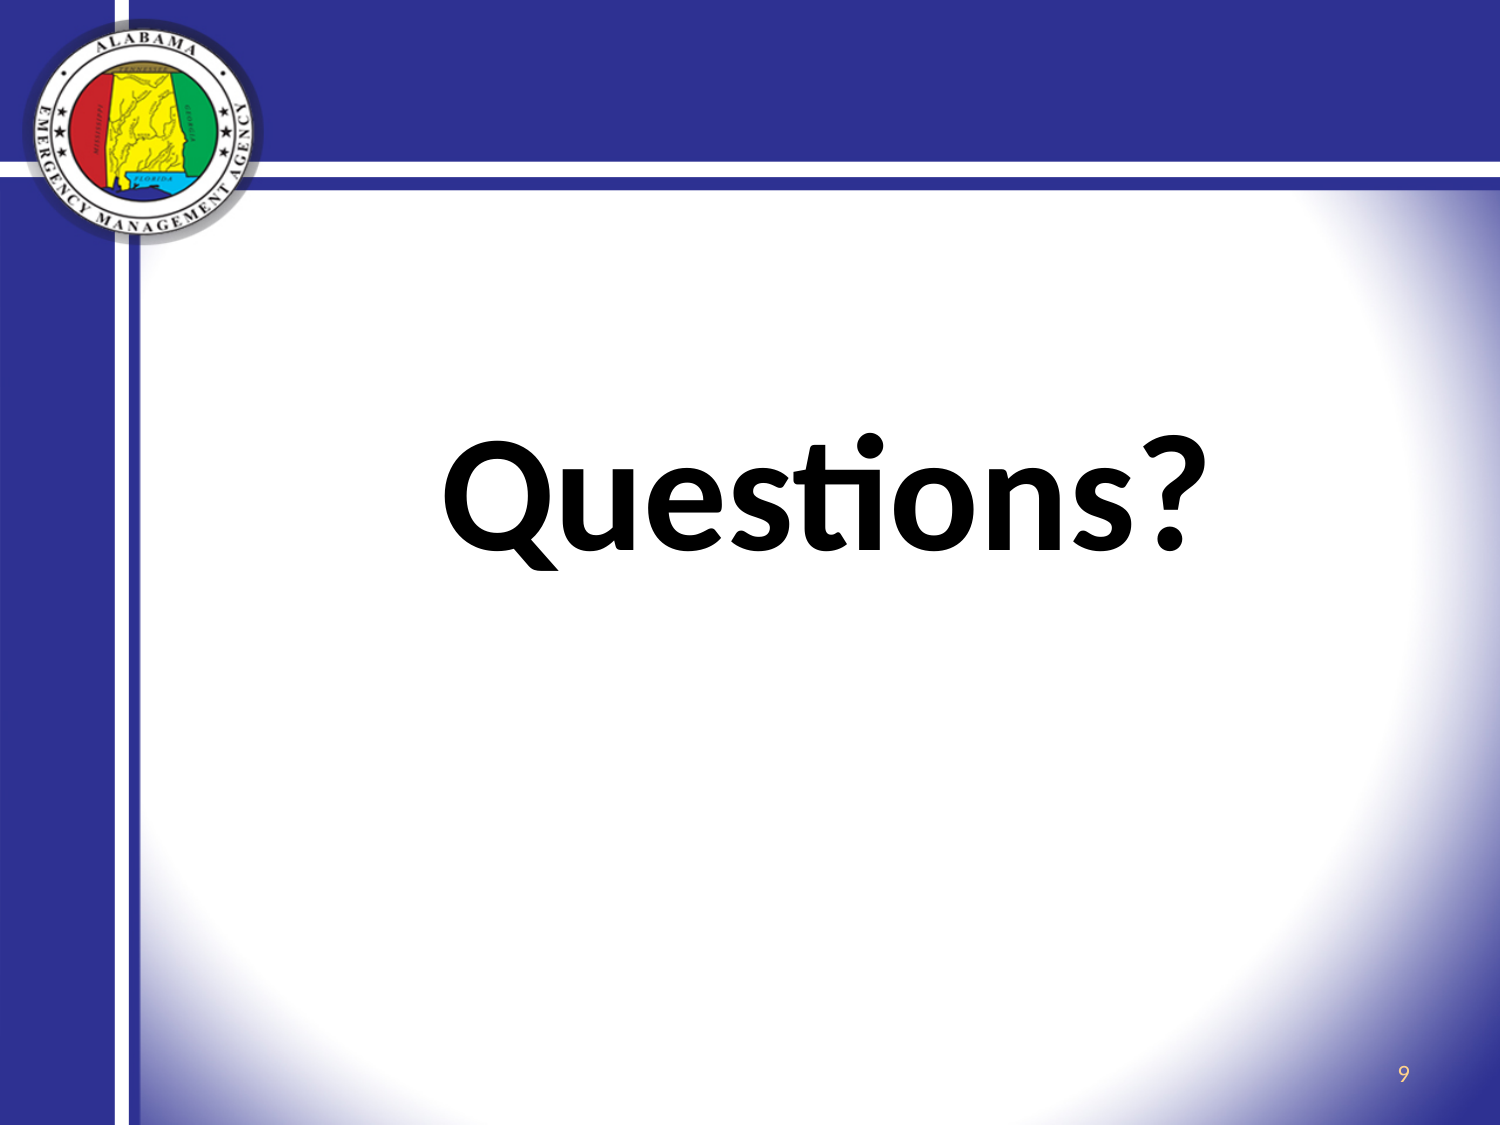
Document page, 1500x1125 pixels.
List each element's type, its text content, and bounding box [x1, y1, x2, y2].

picture [0, 0, 1500, 1125]
slide_number 9 [1074, 1042, 1425, 1103]
list Questions? [125, 262, 1325, 638]
